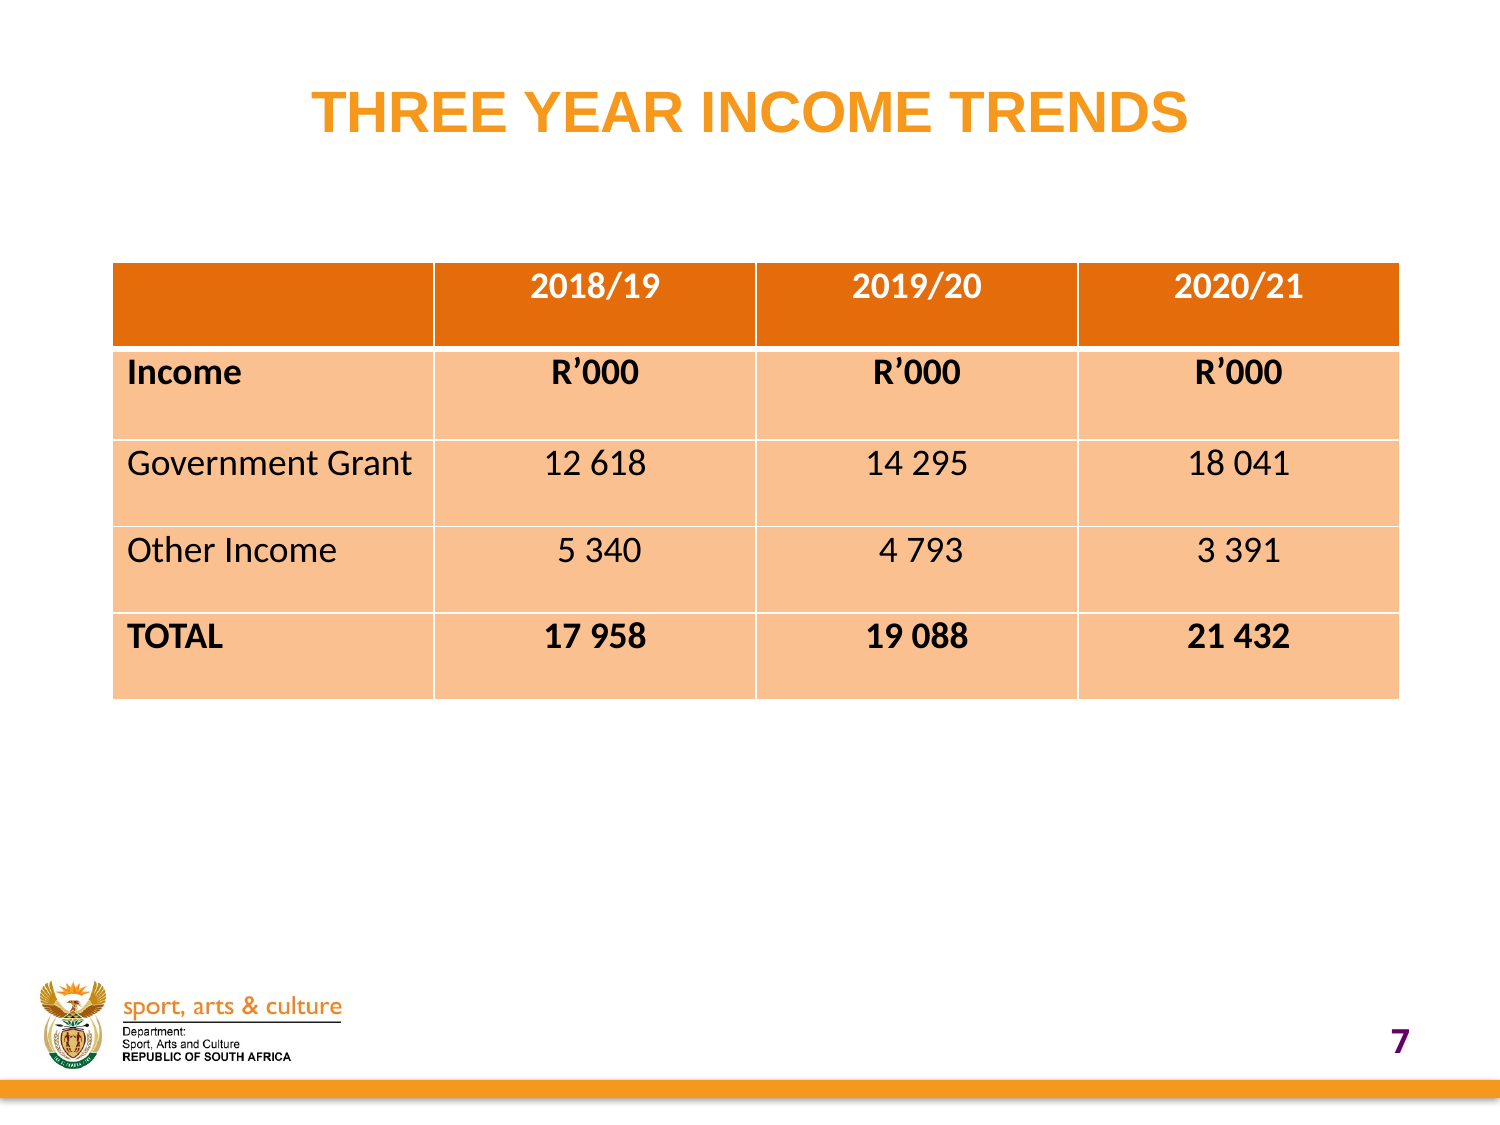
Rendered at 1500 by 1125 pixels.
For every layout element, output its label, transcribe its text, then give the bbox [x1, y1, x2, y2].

table_cell 12 618 [435, 441, 755, 526]
table_cell 17 958 [435, 614, 755, 699]
table_header [113, 263, 433, 346]
table_cell TOTAL [113, 614, 433, 699]
table_header 2019/20 [757, 263, 1077, 346]
table_cell R’000 [1079, 352, 1399, 439]
table_cell 19 088 [757, 614, 1077, 699]
picture [19, 959, 361, 1079]
table_cell Income [113, 352, 433, 439]
table_cell 18 041 [1079, 441, 1399, 526]
slide_number 7 [1340, 1012, 1425, 1073]
table_cell R’000 [757, 352, 1077, 439]
table_cell Other Income [113, 527, 433, 612]
table_cell 14 295 [757, 441, 1077, 526]
table_cell 3 391 [1079, 527, 1399, 612]
title THREE YEAR INCOME TRENDS [75, 66, 1425, 232]
table_cell R’000 [435, 352, 755, 439]
table_cell 5 340 [435, 527, 755, 612]
table_cell 4 793 [757, 527, 1077, 612]
table_cell 21 432 [1079, 614, 1399, 699]
table_header 2018/19 [435, 263, 755, 346]
table_header 2020/21 [1079, 263, 1399, 346]
table_cell Government Grant [113, 441, 433, 526]
